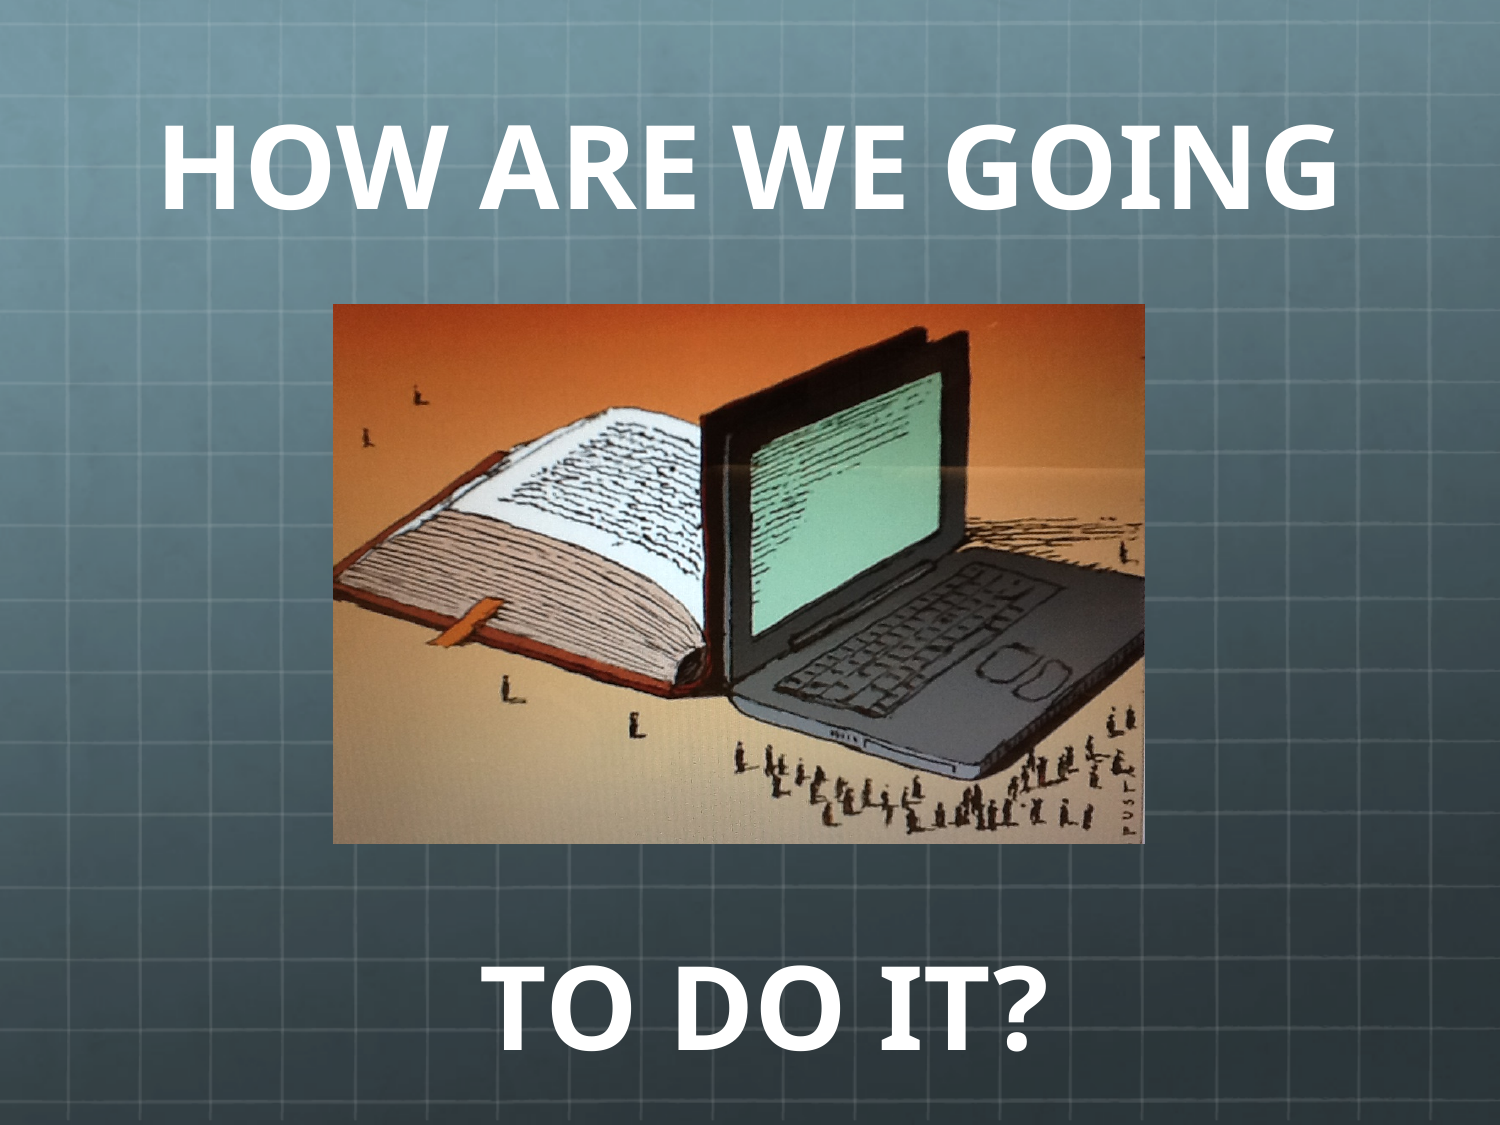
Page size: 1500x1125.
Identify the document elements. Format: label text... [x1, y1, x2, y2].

title HOW ARE WE GOING TO DO IT? [127, 17, 1372, 869]
picture [0, 0, 1500, 1125]
